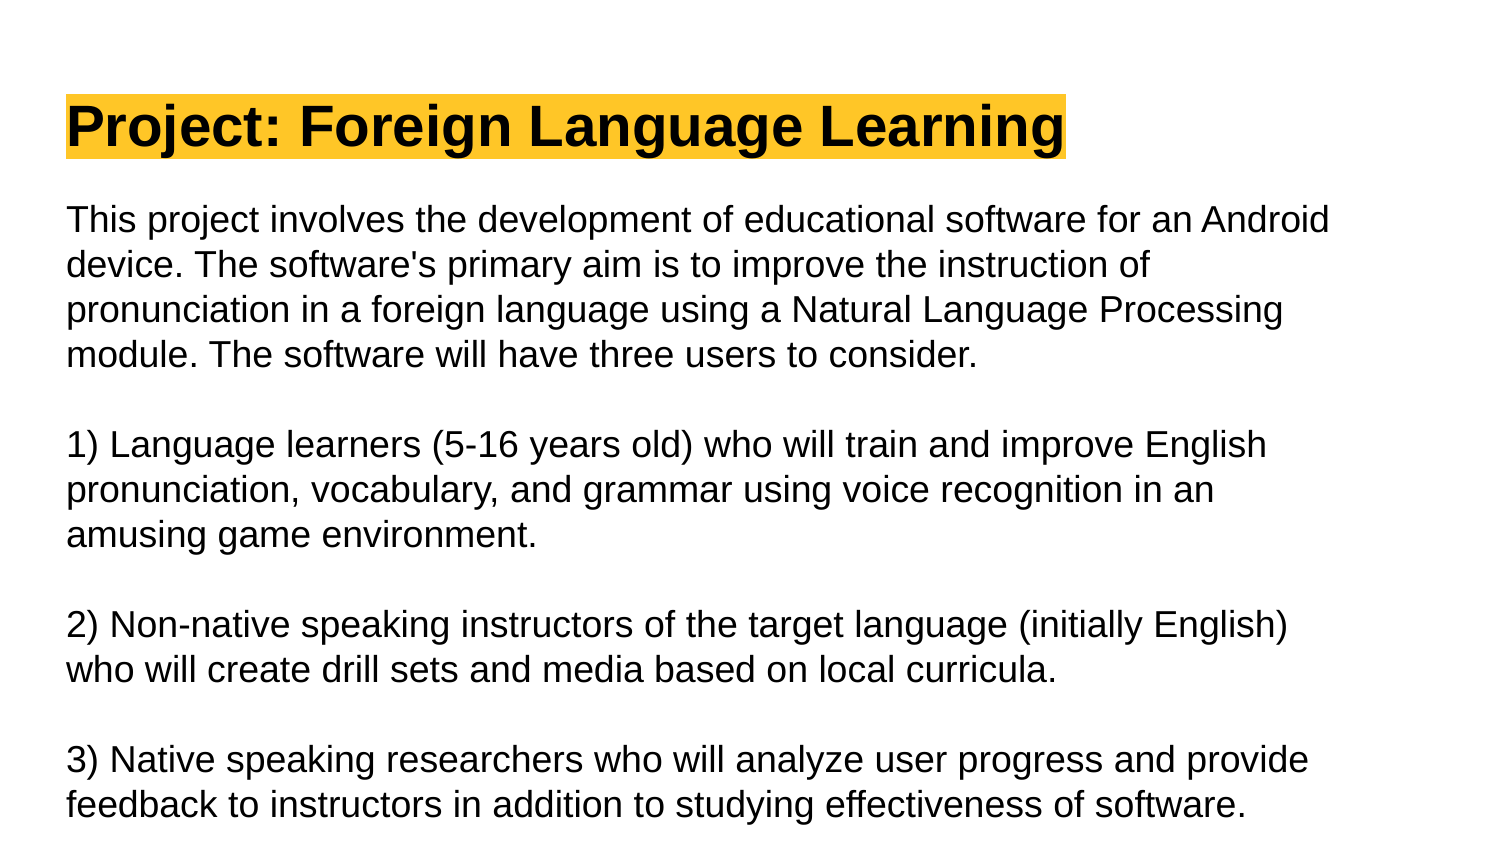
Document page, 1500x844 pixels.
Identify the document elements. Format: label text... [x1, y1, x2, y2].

title Project: Foreign Language Learning [51, 72, 1449, 167]
list This project involves the development of educational software for an Android device. The software's primary aim is to improve the instruction of pronunciation in a foreign language using a Natural Language Processing module. The software will have three users to consider. 1) Language learners (5-16 years old) who will train and improve English pronunciation, vocabulary, and grammar using voice recognition in an amusing game environment. 2) Non-native speaking instructors of the target language (initially English) who will create drill sets and media based on local curricula. 3) Native speaking researchers who will analyze user progress and provide feedback to instructors in addition to studying effectiveness of software. [51, 180, 1369, 706]
